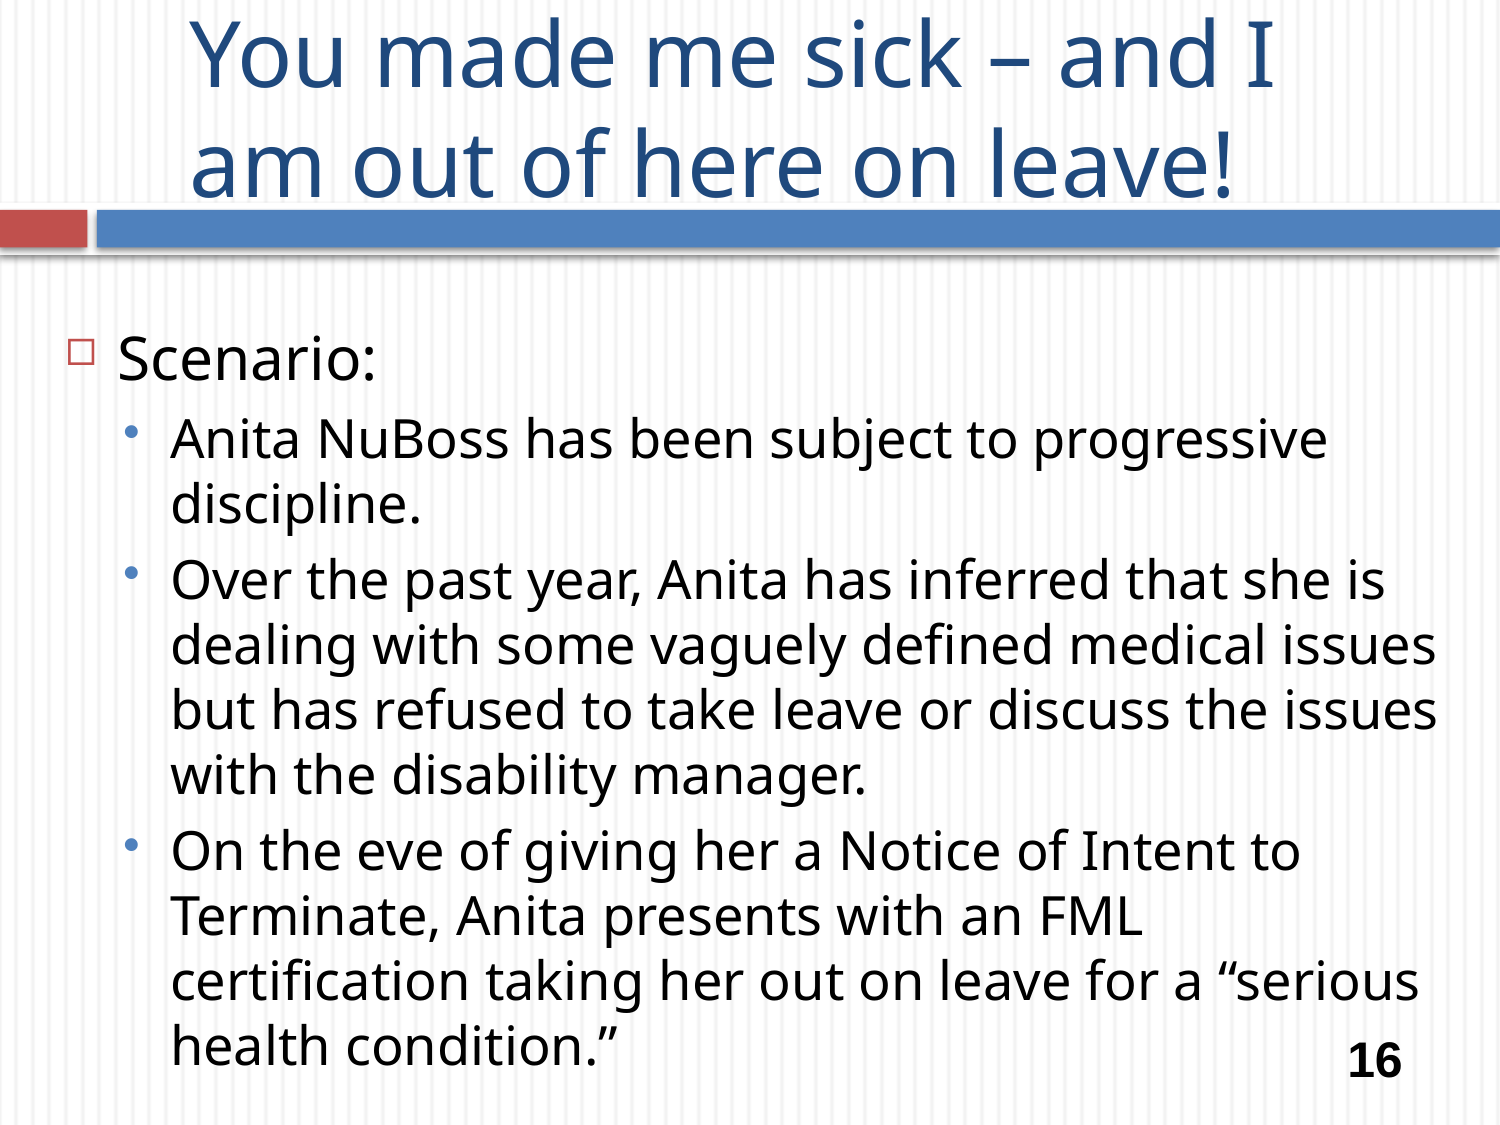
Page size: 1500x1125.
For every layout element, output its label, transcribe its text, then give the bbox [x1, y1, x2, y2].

title You made me sick – and I am out of here on leave! [174, 37, 1439, 176]
slide_number 16 [1312, 1025, 1438, 1091]
list Scenario: Anita NuBoss has been subject to progressive discipline. Over the past year, Anita has inferred that she is dealing with some vaguely defined medical issues but has refused to take leave or discuss the issues with the disability manager. On the eve of giving her a Notice of Intent to Terminate, Anita presents with an FML certification taking her out on leave for a “serious health condition.” [49, 312, 1476, 1001]
